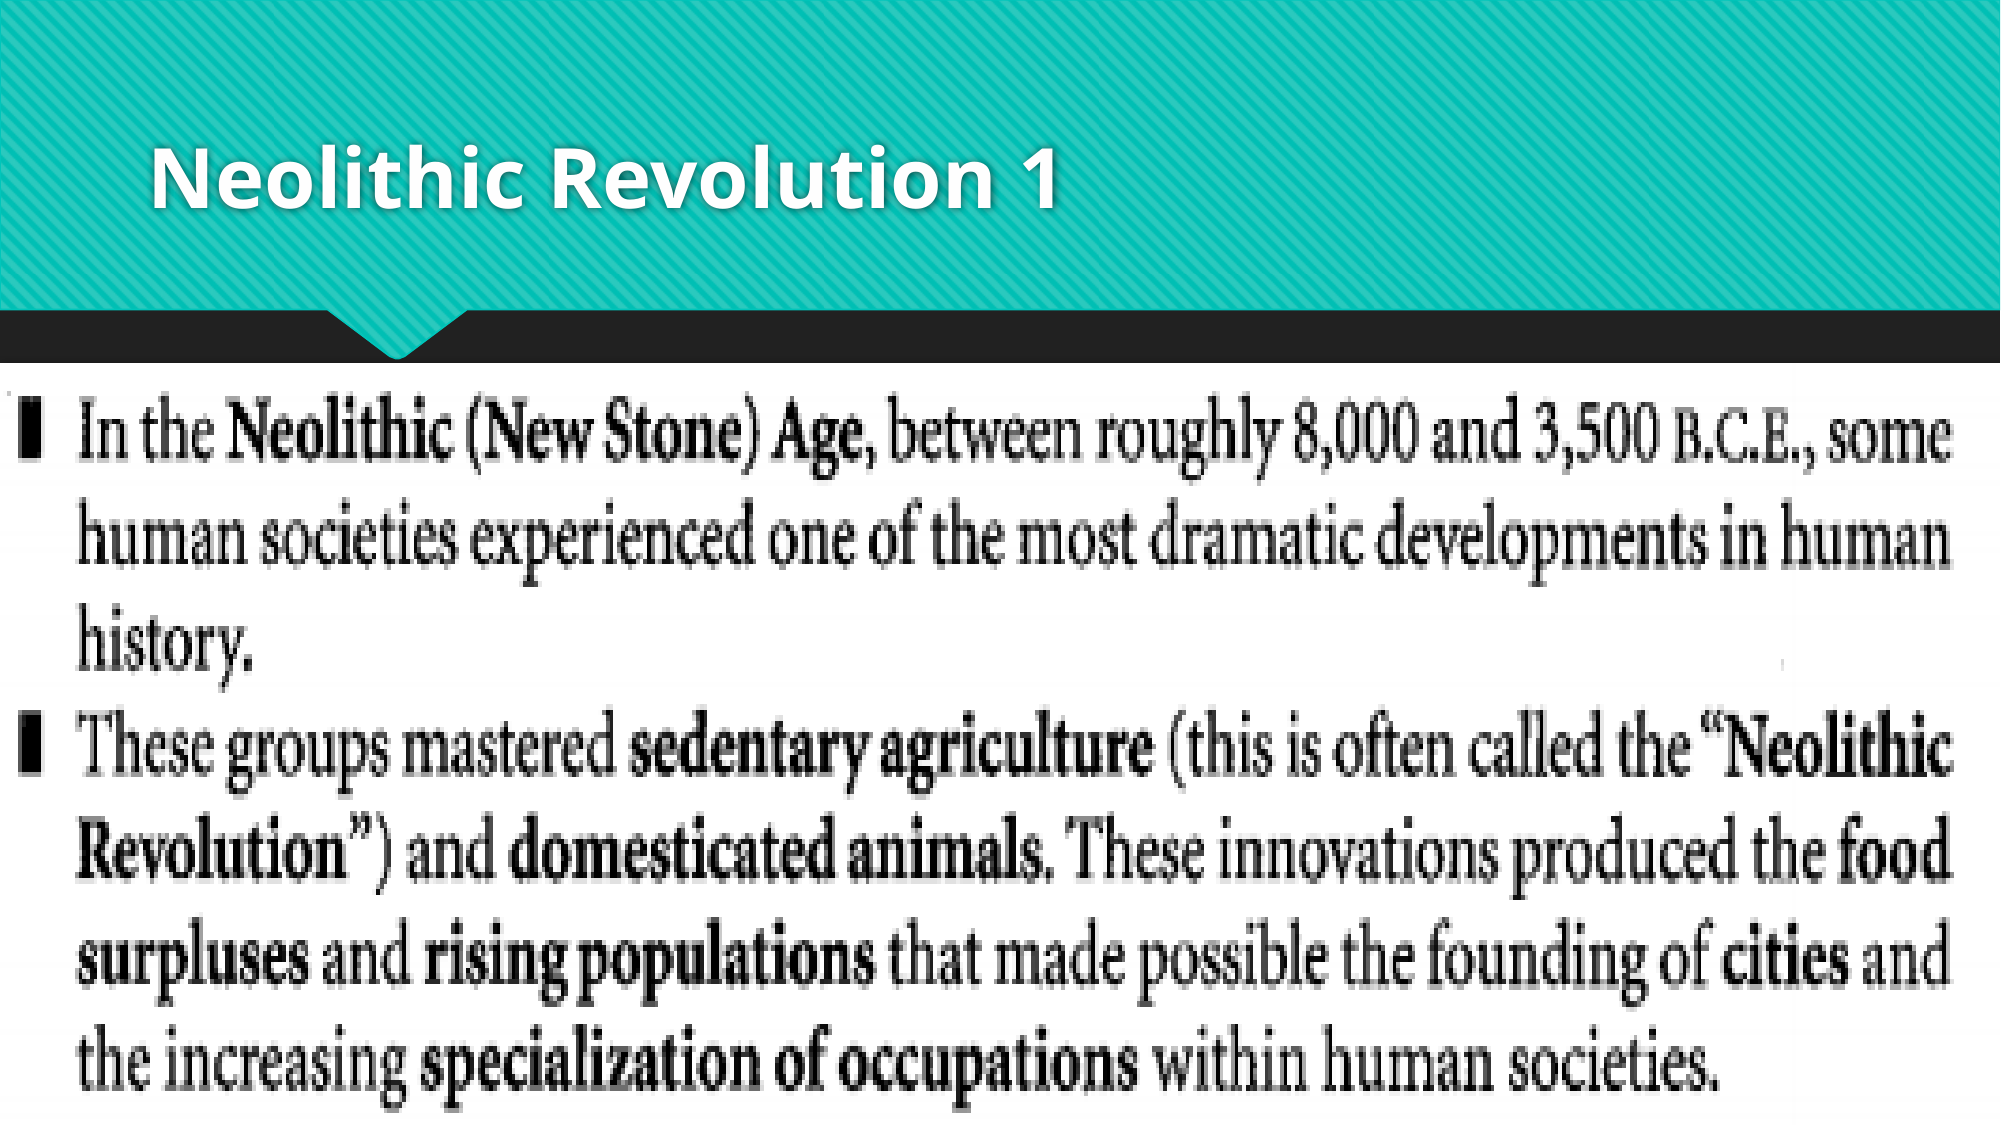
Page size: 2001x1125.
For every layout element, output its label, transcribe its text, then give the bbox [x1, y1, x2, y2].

title Neolithic Revolution 1 [132, 73, 1868, 233]
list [0, 363, 2000, 1125]
